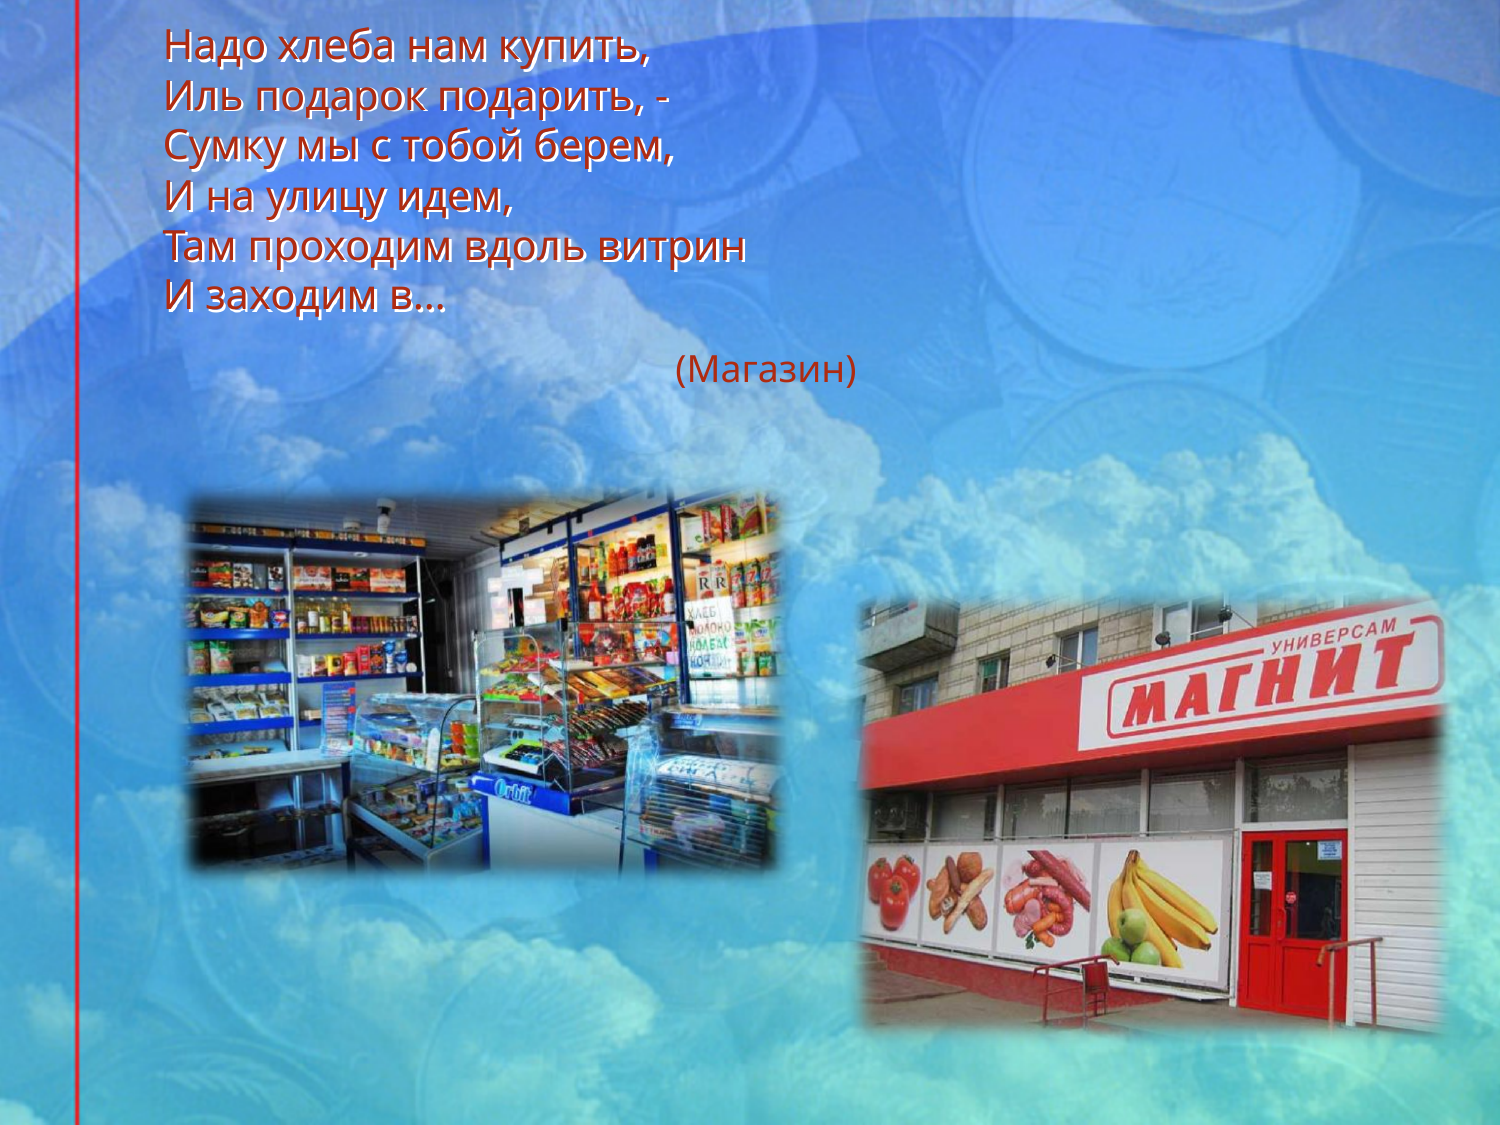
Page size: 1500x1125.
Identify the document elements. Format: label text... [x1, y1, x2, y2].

title Надо хлеба нам купить, Иль подарок подарить, - Сумку мы с тобой берем, И на улицу идем, Там проходим вдоль витрин И заходим в… [147, 184, 1198, 373]
picture [0, 0, 1500, 1125]
text_box (Магазин) [660, 338, 872, 398]
